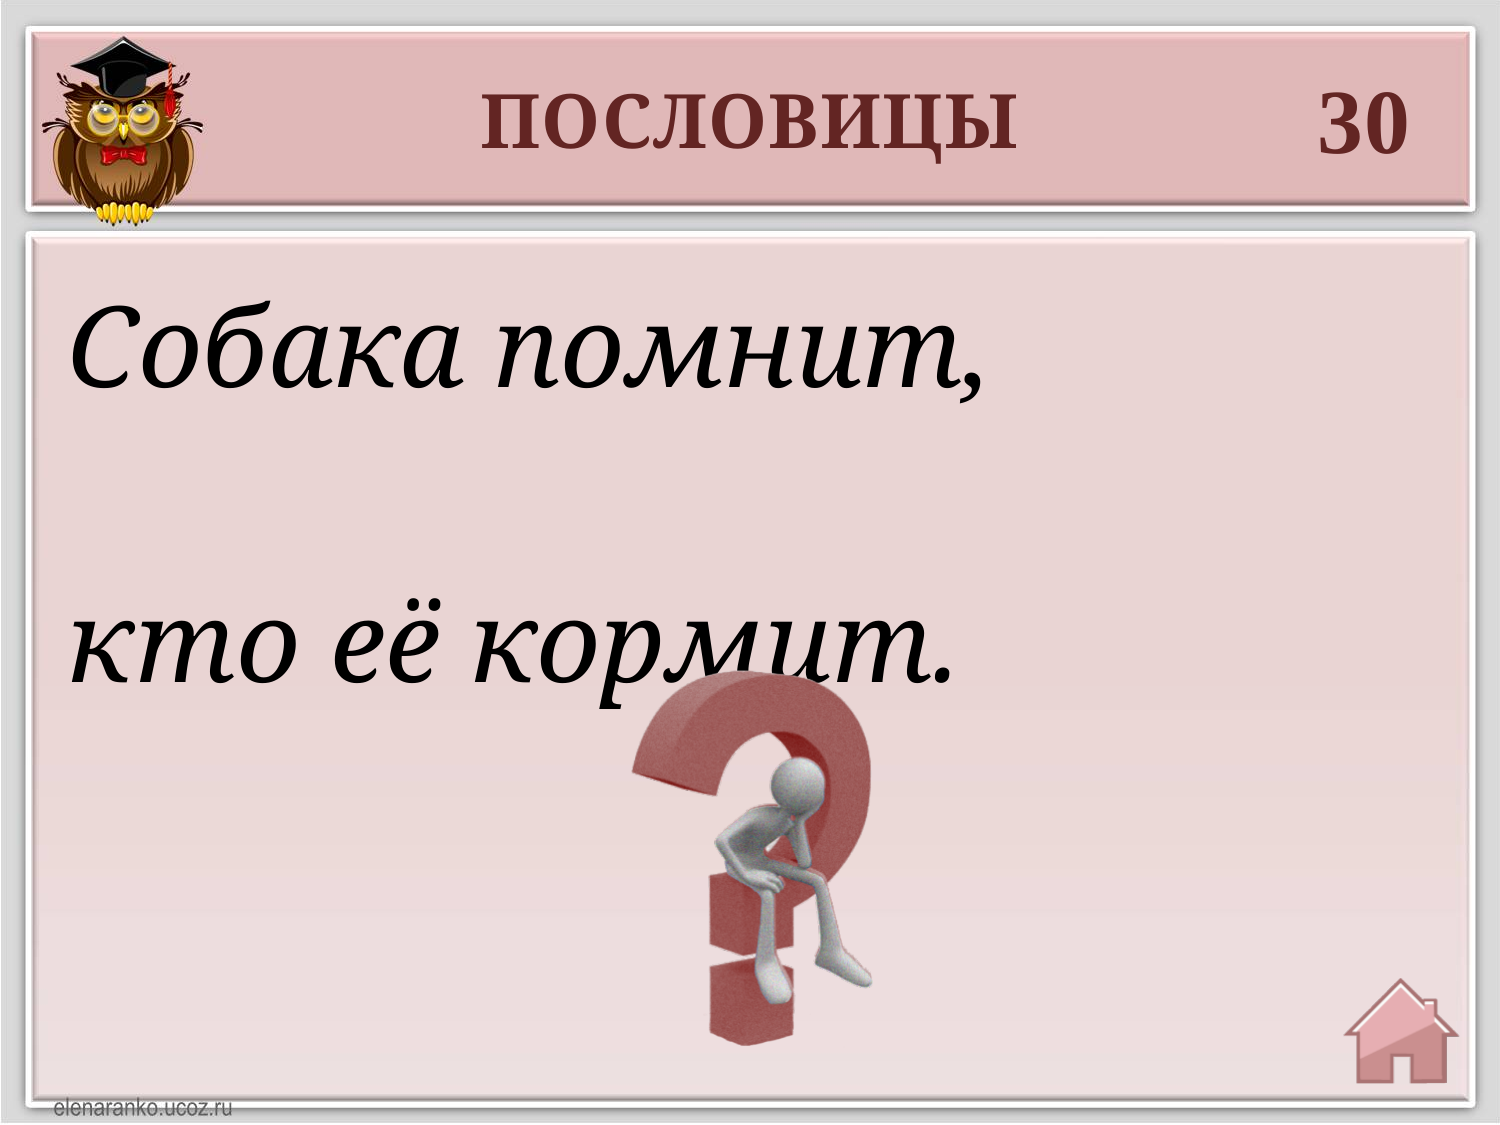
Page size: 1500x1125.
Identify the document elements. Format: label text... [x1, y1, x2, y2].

text_box 30 [1281, 54, 1447, 180]
picture [0, 0, 1500, 1125]
text_box ПОСЛОВИЦЫ [218, 66, 1281, 172]
text_box кто её кормит. [53, 562, 1447, 713]
text_box Собака помнит, [53, 267, 1447, 417]
